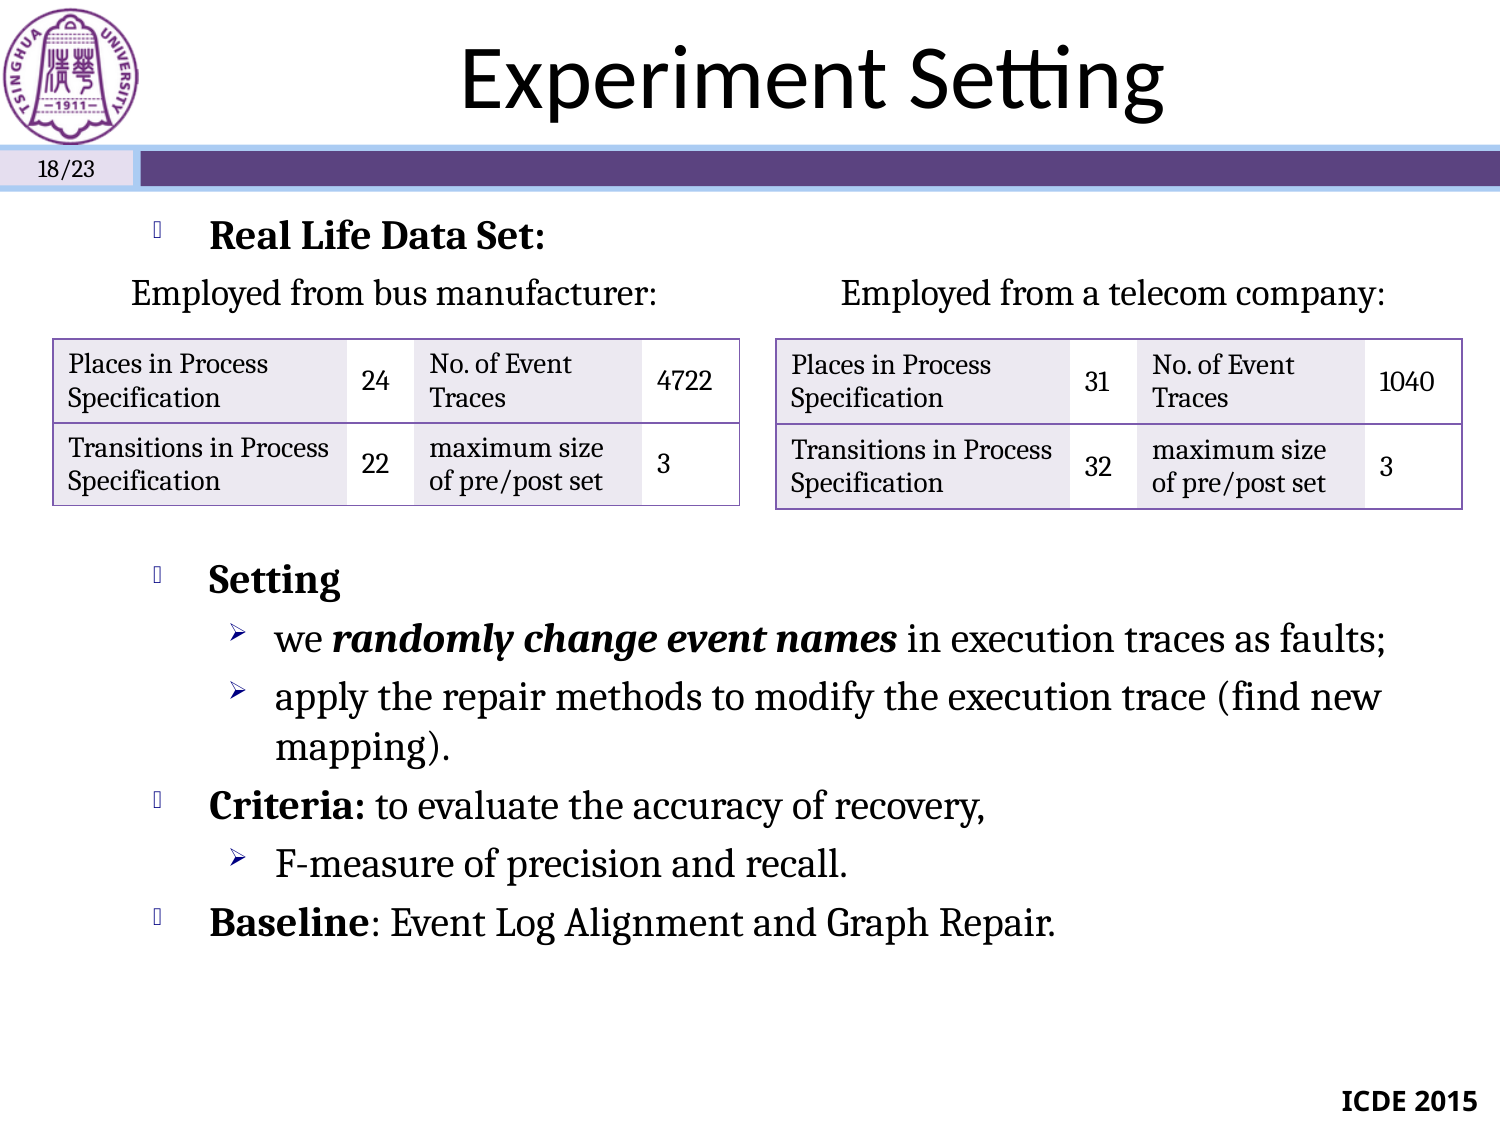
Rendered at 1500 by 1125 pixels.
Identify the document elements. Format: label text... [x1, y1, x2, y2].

table_header No. of Event Traces [414, 340, 642, 422]
text_box ICDE 2015 [1327, 1075, 1494, 1125]
table_cell 22 [347, 424, 414, 505]
title Experiment Setting [138, 4, 1489, 140]
table_cell maximum size of pre/post set [1137, 425, 1365, 508]
slide_number 18/23 [0, 145, 133, 192]
table_header 31 [1070, 340, 1137, 423]
text_box Employed from bus manufacturer: [116, 260, 674, 321]
list Real Life Data Set: Setting we randomly change event names in execution traces as faults; apply the repair methods to modify the execution trace (find new mapping). Criteria: to evaluate the accuracy of recovery, F-measure of precision and recall. Baseline: Event Log Alignment and Graph Repair. [138, 200, 1416, 1091]
table_header 4722 [642, 340, 739, 422]
table_header Places in Process Specification [54, 340, 347, 422]
table_header 24 [347, 340, 414, 422]
table_cell 3 [642, 424, 739, 505]
table_cell Transitions in Process Specification [54, 424, 347, 505]
picture [0, 5, 139, 145]
table_cell Transitions in Process Specification [777, 425, 1070, 508]
table_header No. of Event Traces [1137, 340, 1365, 423]
text_box Employed from a telecom company: [825, 260, 1402, 321]
table_cell 3 [1365, 425, 1461, 508]
table_cell maximum size of pre/post set [414, 424, 642, 505]
table_header Places in Process Specification [777, 340, 1070, 423]
table_header 1040 [1365, 340, 1461, 423]
table_cell 32 [1070, 425, 1137, 508]
